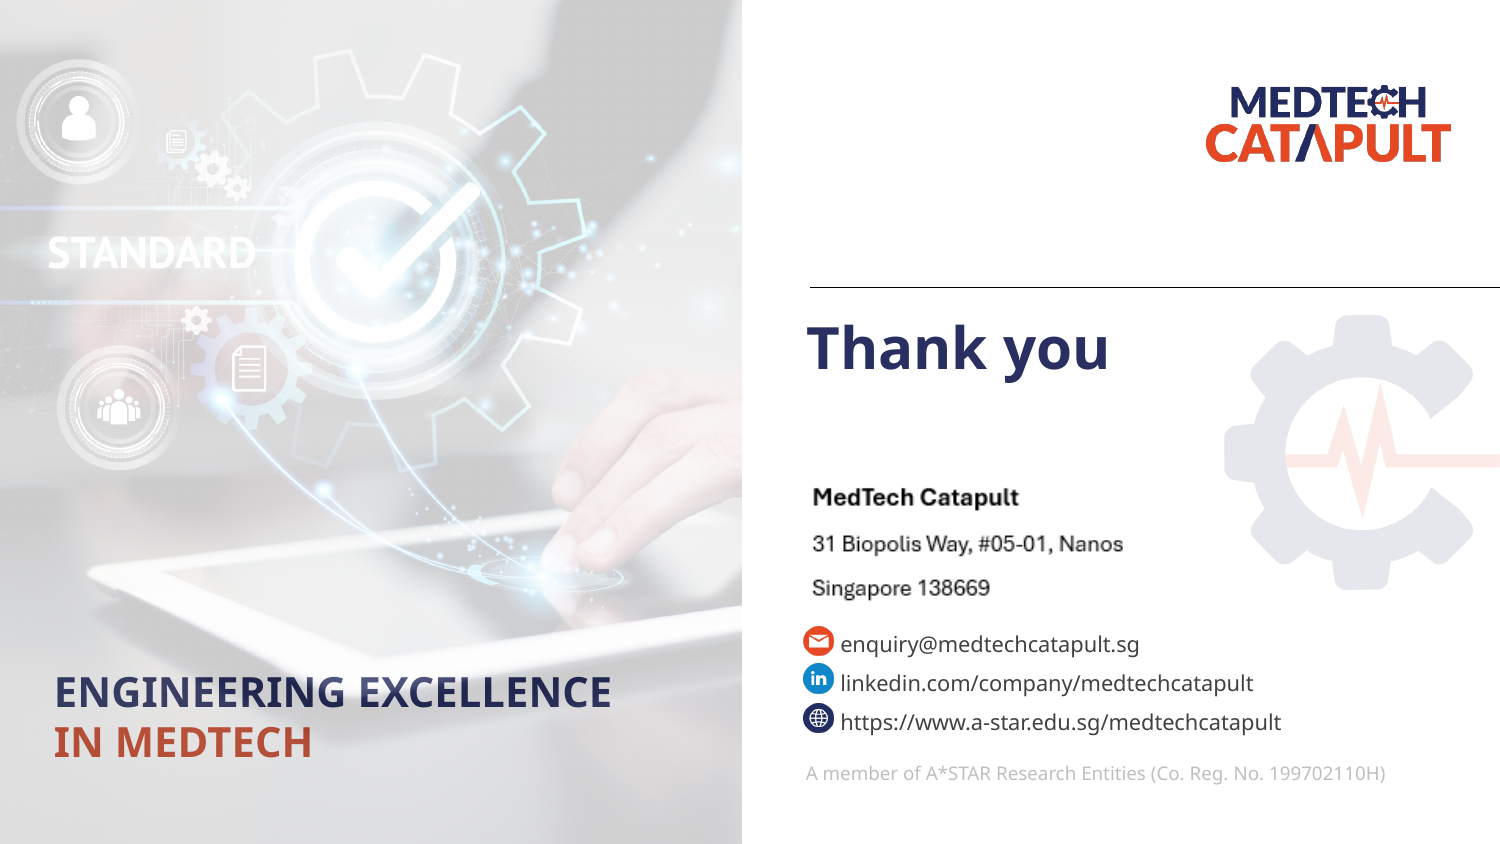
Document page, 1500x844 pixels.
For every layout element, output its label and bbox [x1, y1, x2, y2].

picture [1206, 85, 1451, 162]
picture [803, 626, 834, 656]
picture [800, 468, 1137, 610]
picture [803, 703, 834, 733]
picture [803, 663, 834, 694]
